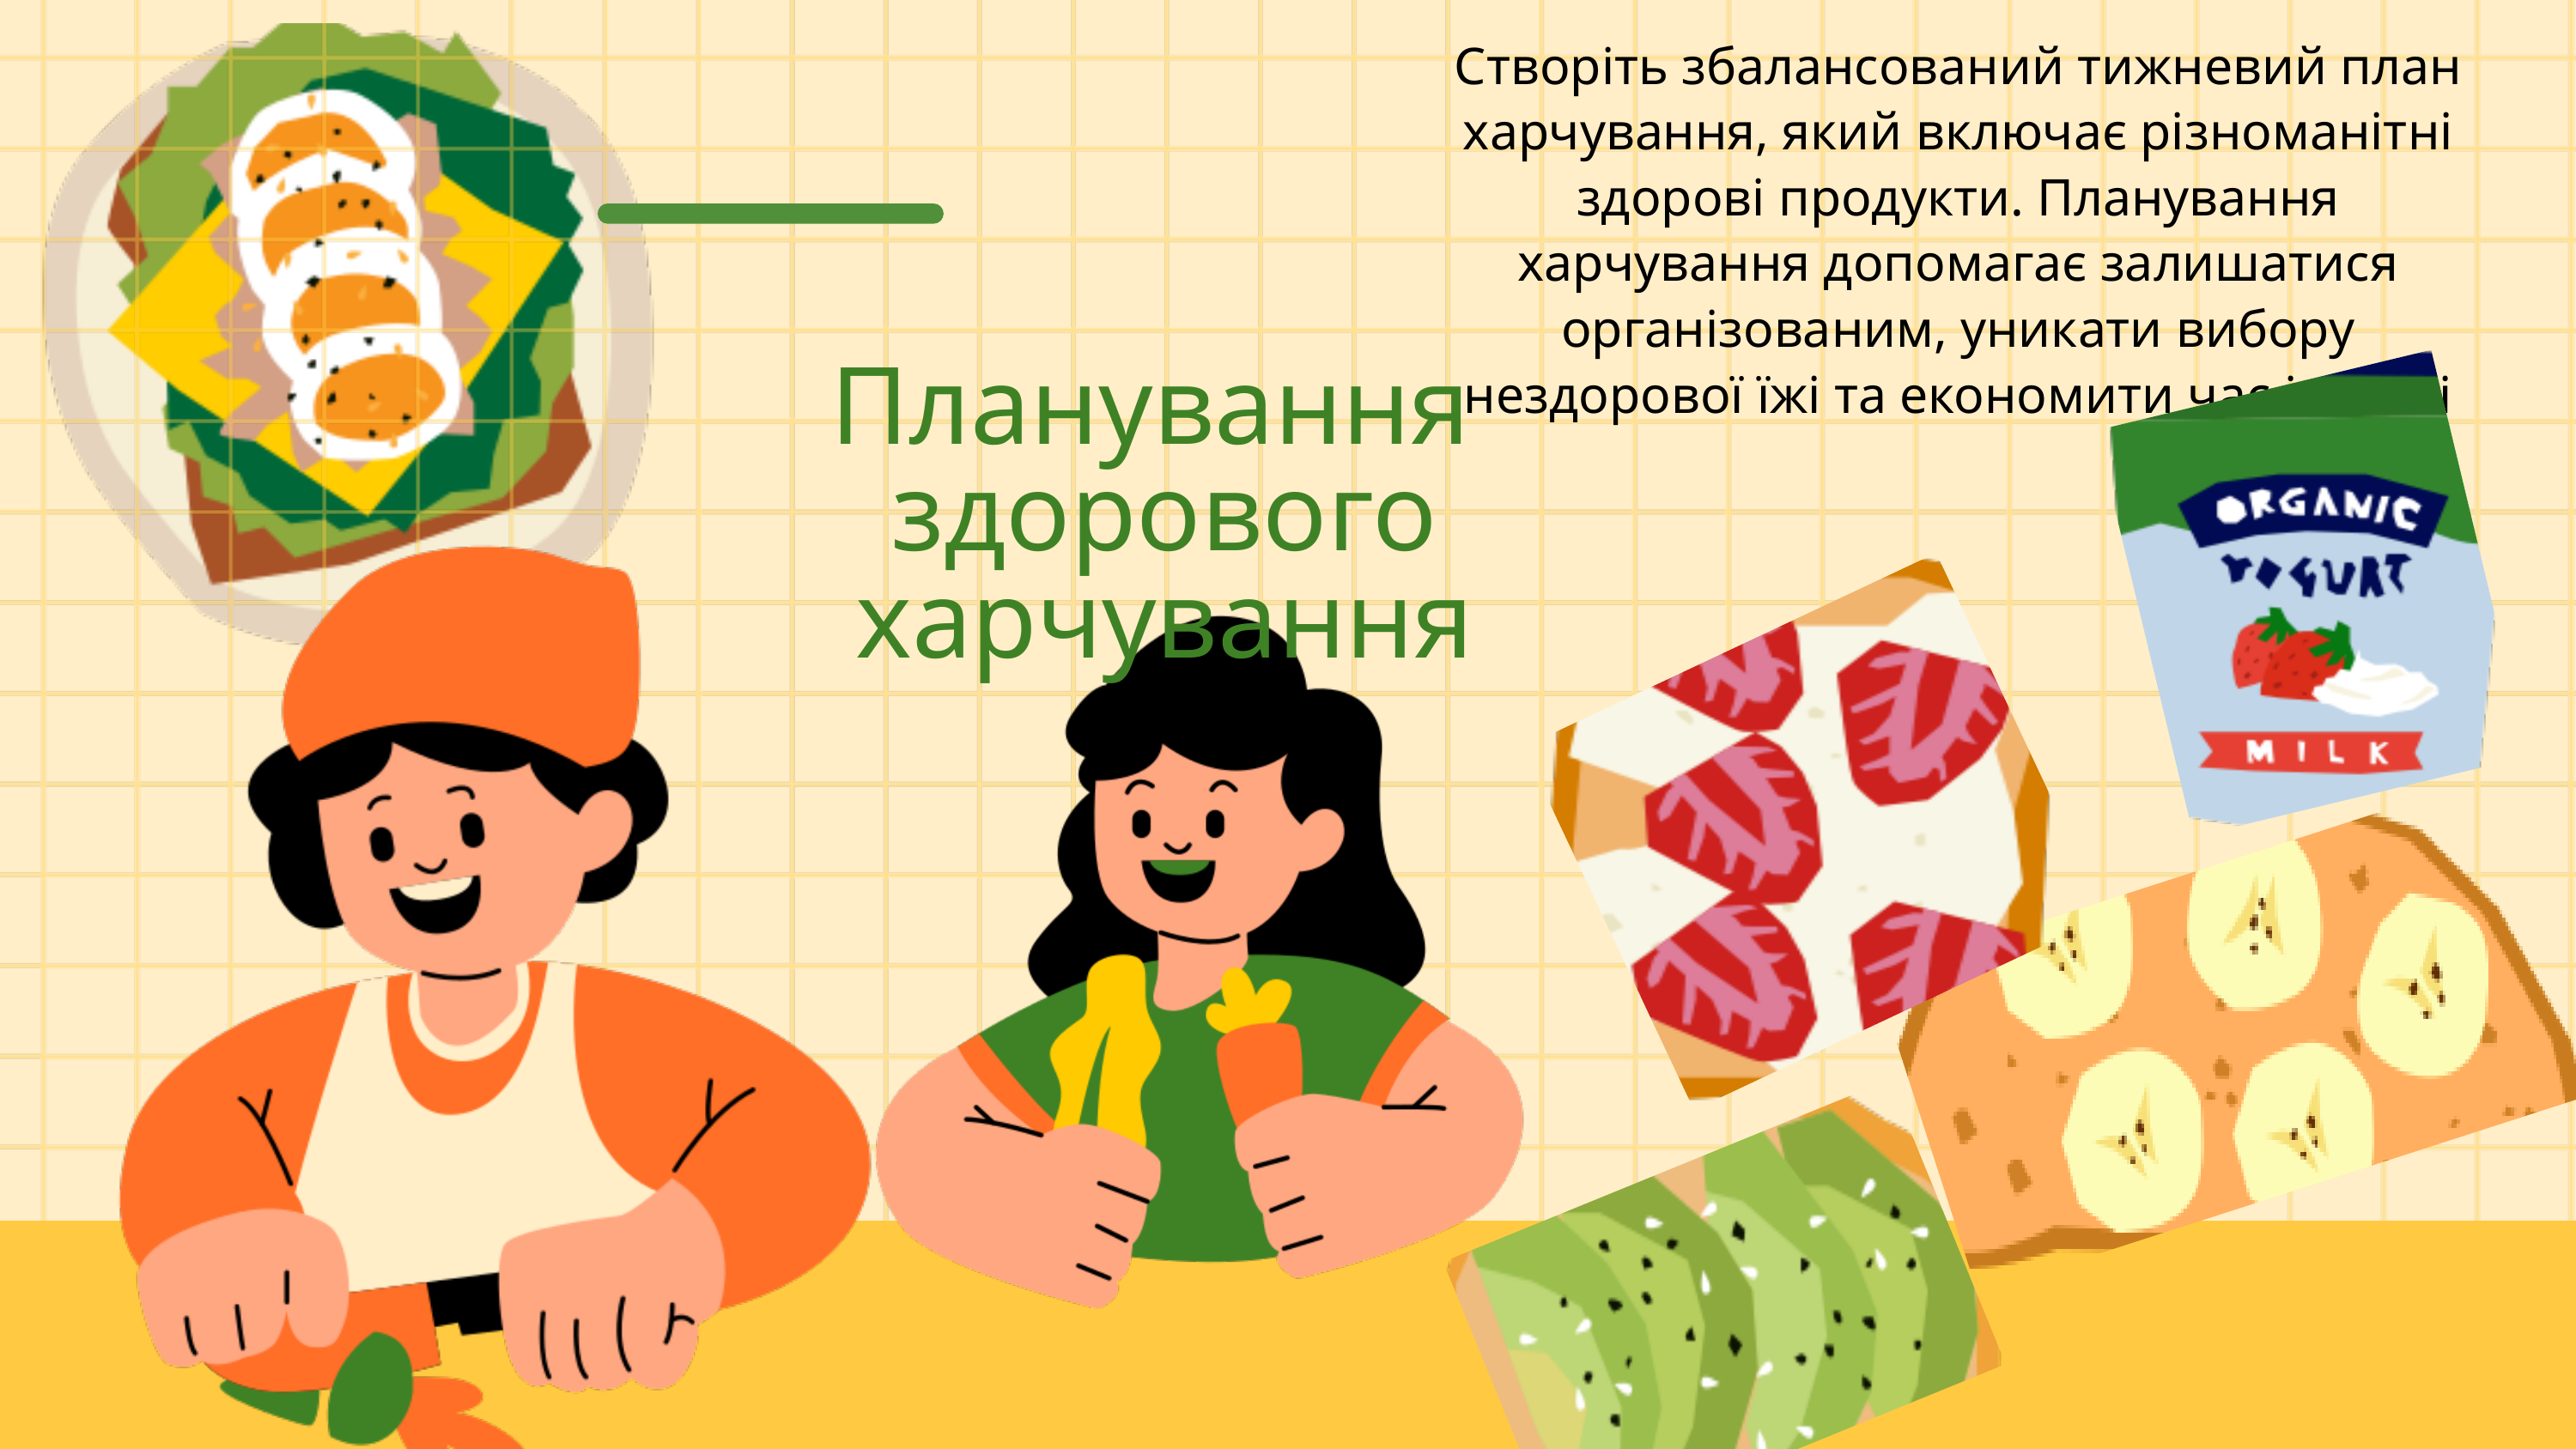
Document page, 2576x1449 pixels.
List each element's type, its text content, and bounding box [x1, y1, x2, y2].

text_box [0, 0, 2576, 1220]
text_box [104, 537, 848, 1220]
text_box [2095, 349, 2530, 837]
text_box [848, 679, 1557, 1220]
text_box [0, 1220, 2576, 1449]
text_box Створіть збалансований тижневий план харчування, який включає різноманітні здорові продукти. Планування харчування допомагає залишатися організованим, уникати вибору нездорової їжі та економити час і гроші [1454, 28, 2463, 489]
text_box [1557, 1079, 1947, 1220]
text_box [597, 203, 945, 224]
text_box Планування здорового харчування [631, 358, 1698, 679]
text_box [1889, 769, 2576, 1220]
text_box [1557, 553, 2107, 1110]
